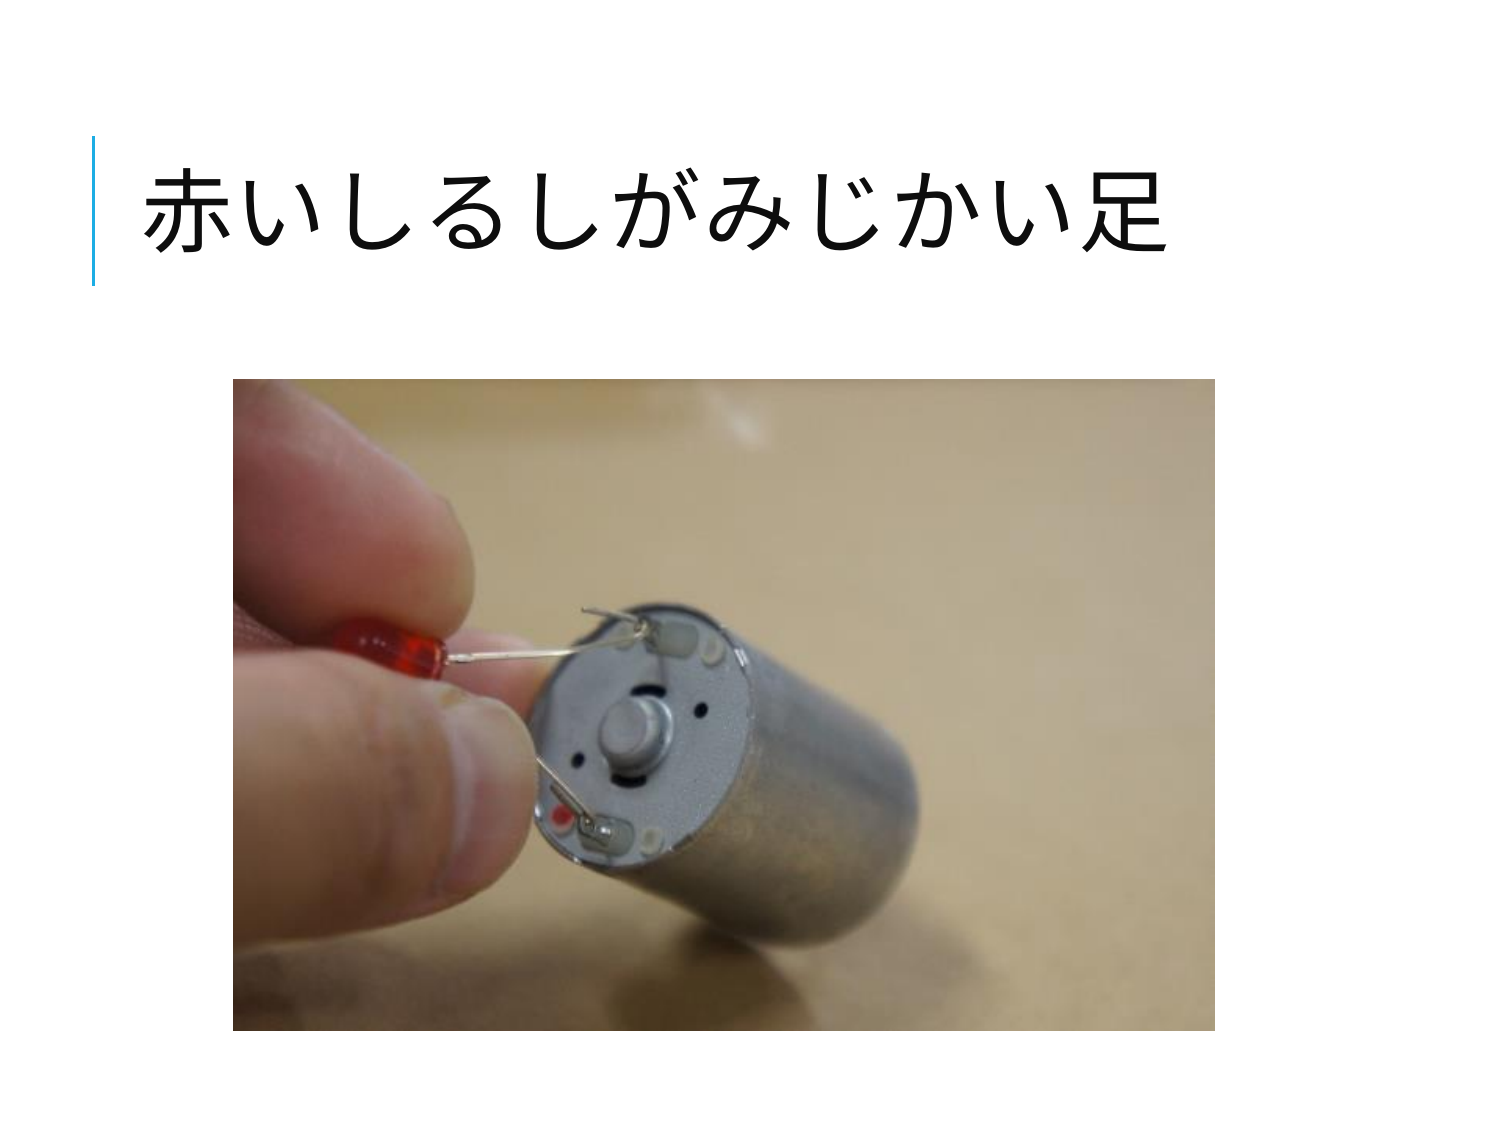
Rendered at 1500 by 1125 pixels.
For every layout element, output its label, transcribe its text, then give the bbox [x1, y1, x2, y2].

title 赤いしるしがみじかい足 [126, 96, 1322, 342]
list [233, 378, 1215, 1031]
